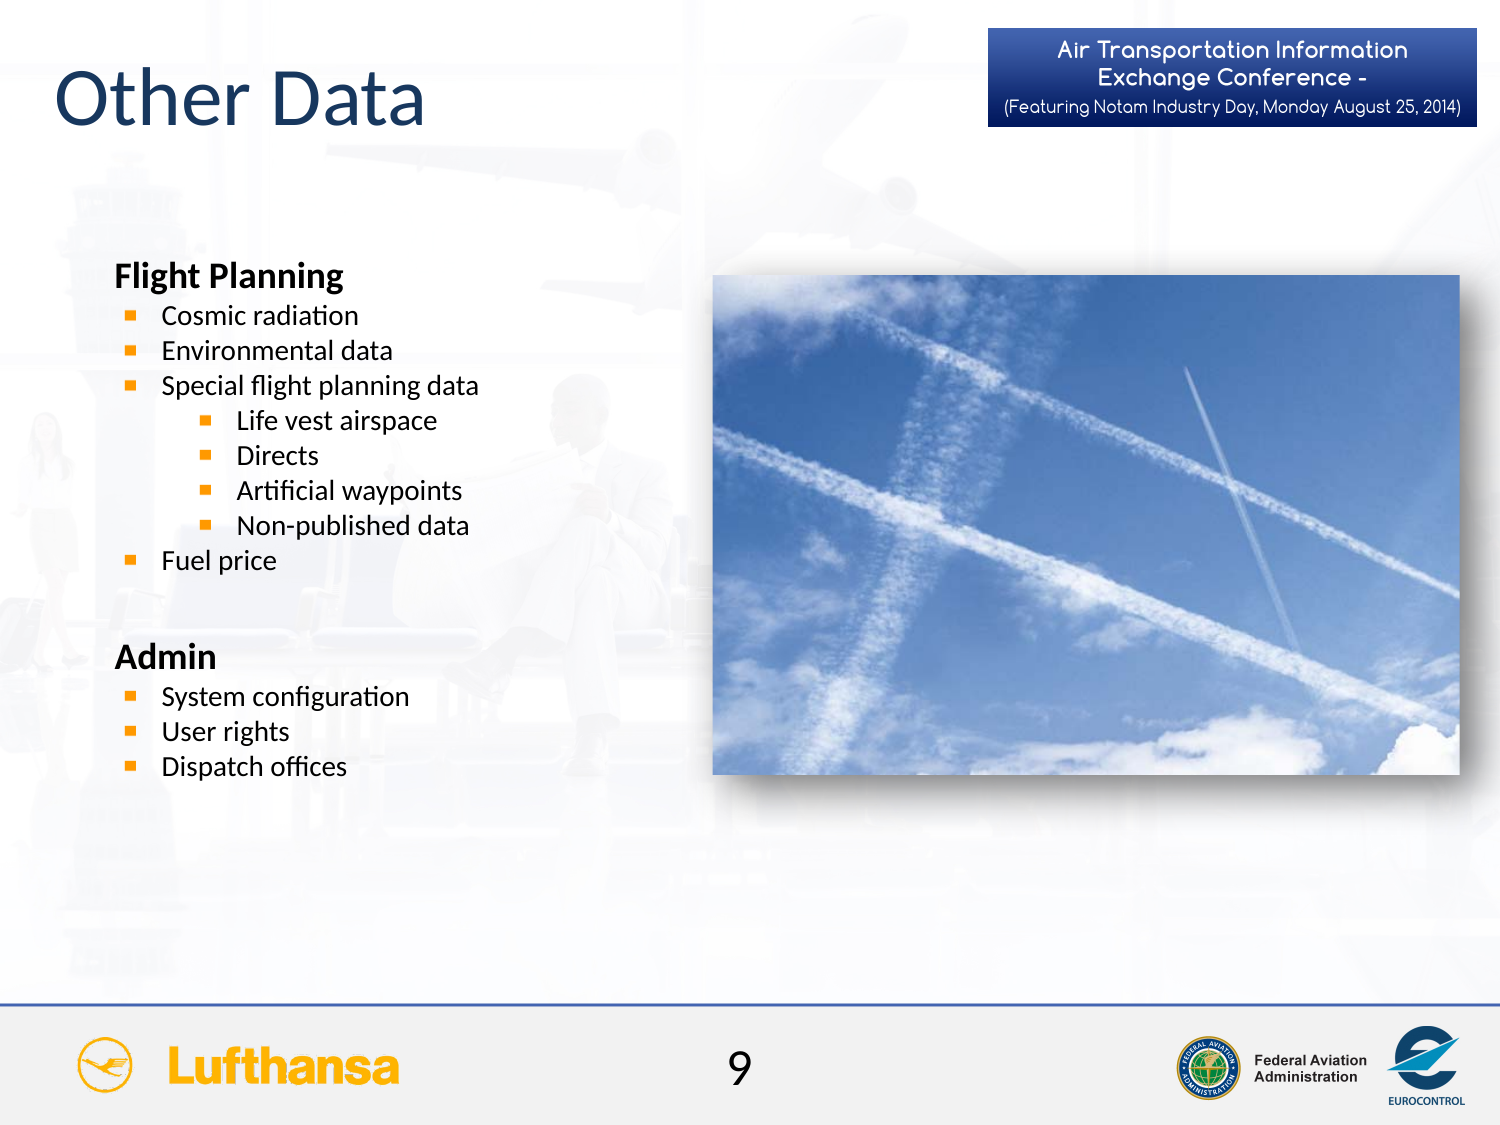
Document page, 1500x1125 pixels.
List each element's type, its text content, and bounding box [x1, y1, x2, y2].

text_box Other Data [40, 34, 791, 150]
picture [0, 0, 1500, 1125]
text_box Flight Planning Cosmic radiation Environmental data Special flight planning data Life vest airspace Directs Artificial waypoints Non-published data Fuel price [99, 244, 713, 584]
text_box 9 [711, 1025, 762, 1103]
text_box Admin System configuration User rights Dispatch offices [99, 624, 713, 790]
